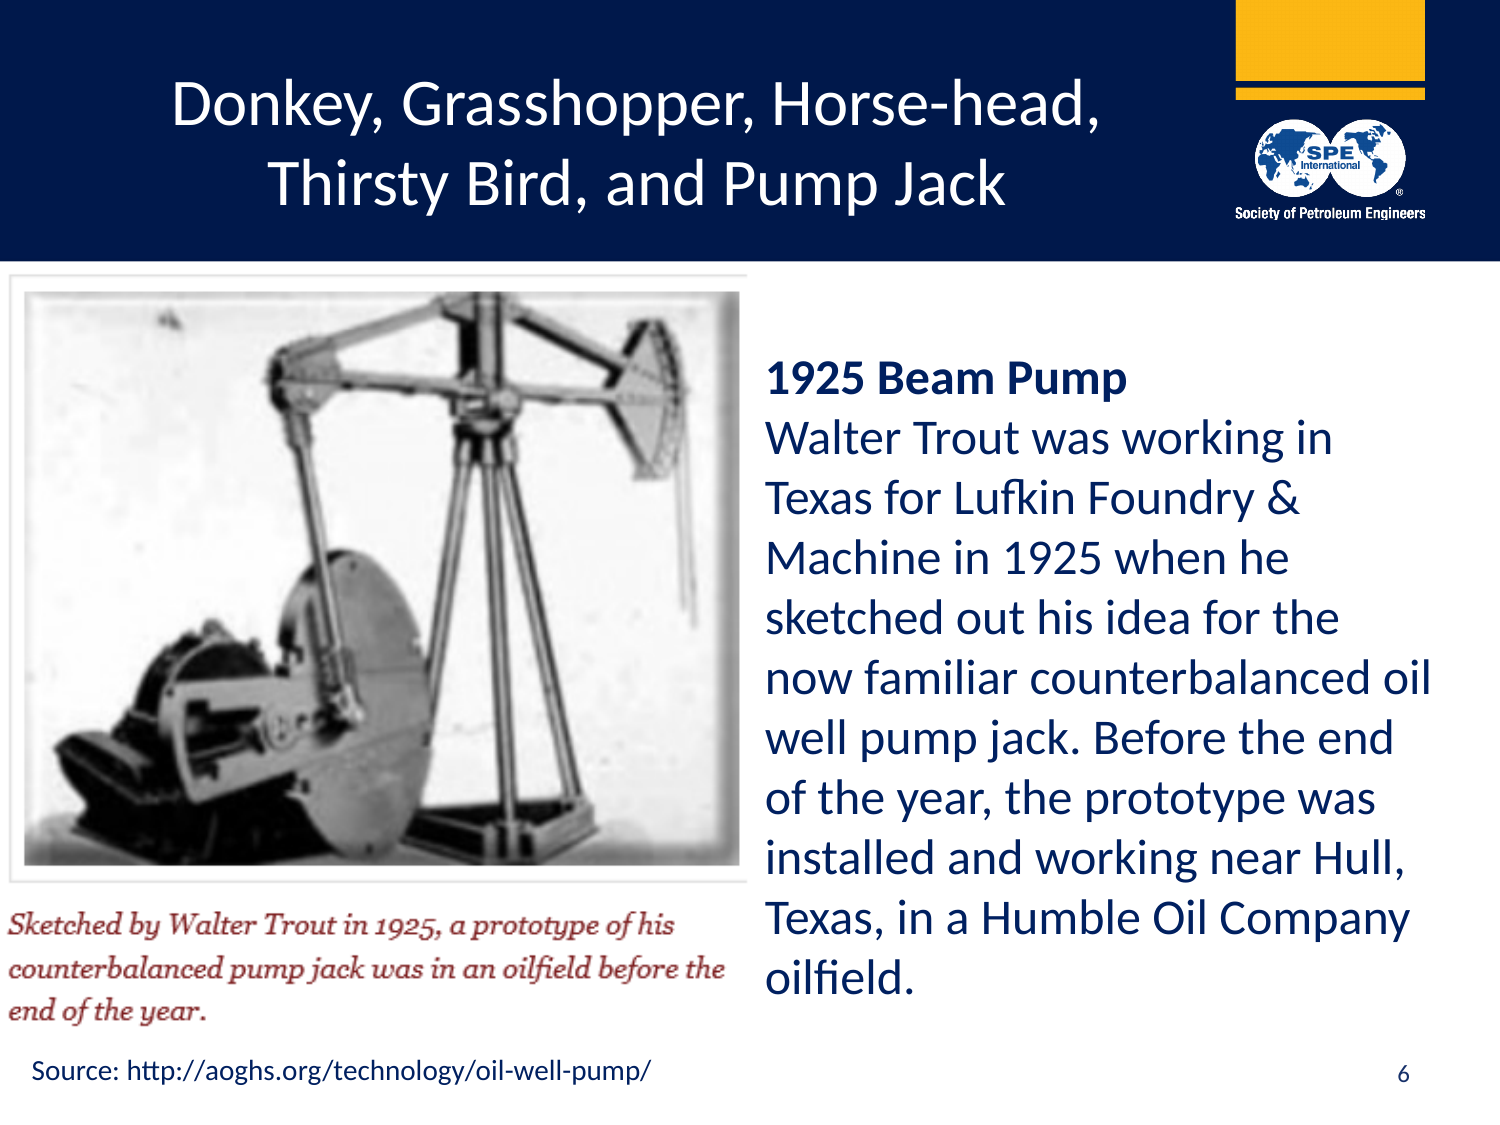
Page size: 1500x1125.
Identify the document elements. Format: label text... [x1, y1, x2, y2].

picture [0, 265, 751, 1059]
title Donkey, Grasshopper, Horse-head, Thirsty Bird, and Pump Jack [75, 45, 1200, 233]
slide_number 6 [1074, 1042, 1425, 1103]
text_box Source: http://aoghs.org/technology/oil-well-pump/ [16, 1044, 1258, 1094]
text_box 1925 Beam Pump Walter Trout was working in Texas for Lufkin Foundry & Machine in 1925 when he sketched out his idea for the now familiar counterbalanced oil well pump jack. Before the end of the year, the prototype was installed and working near Hull, Texas, in a Humble Oil Company oilfield. [754, 336, 1450, 1012]
